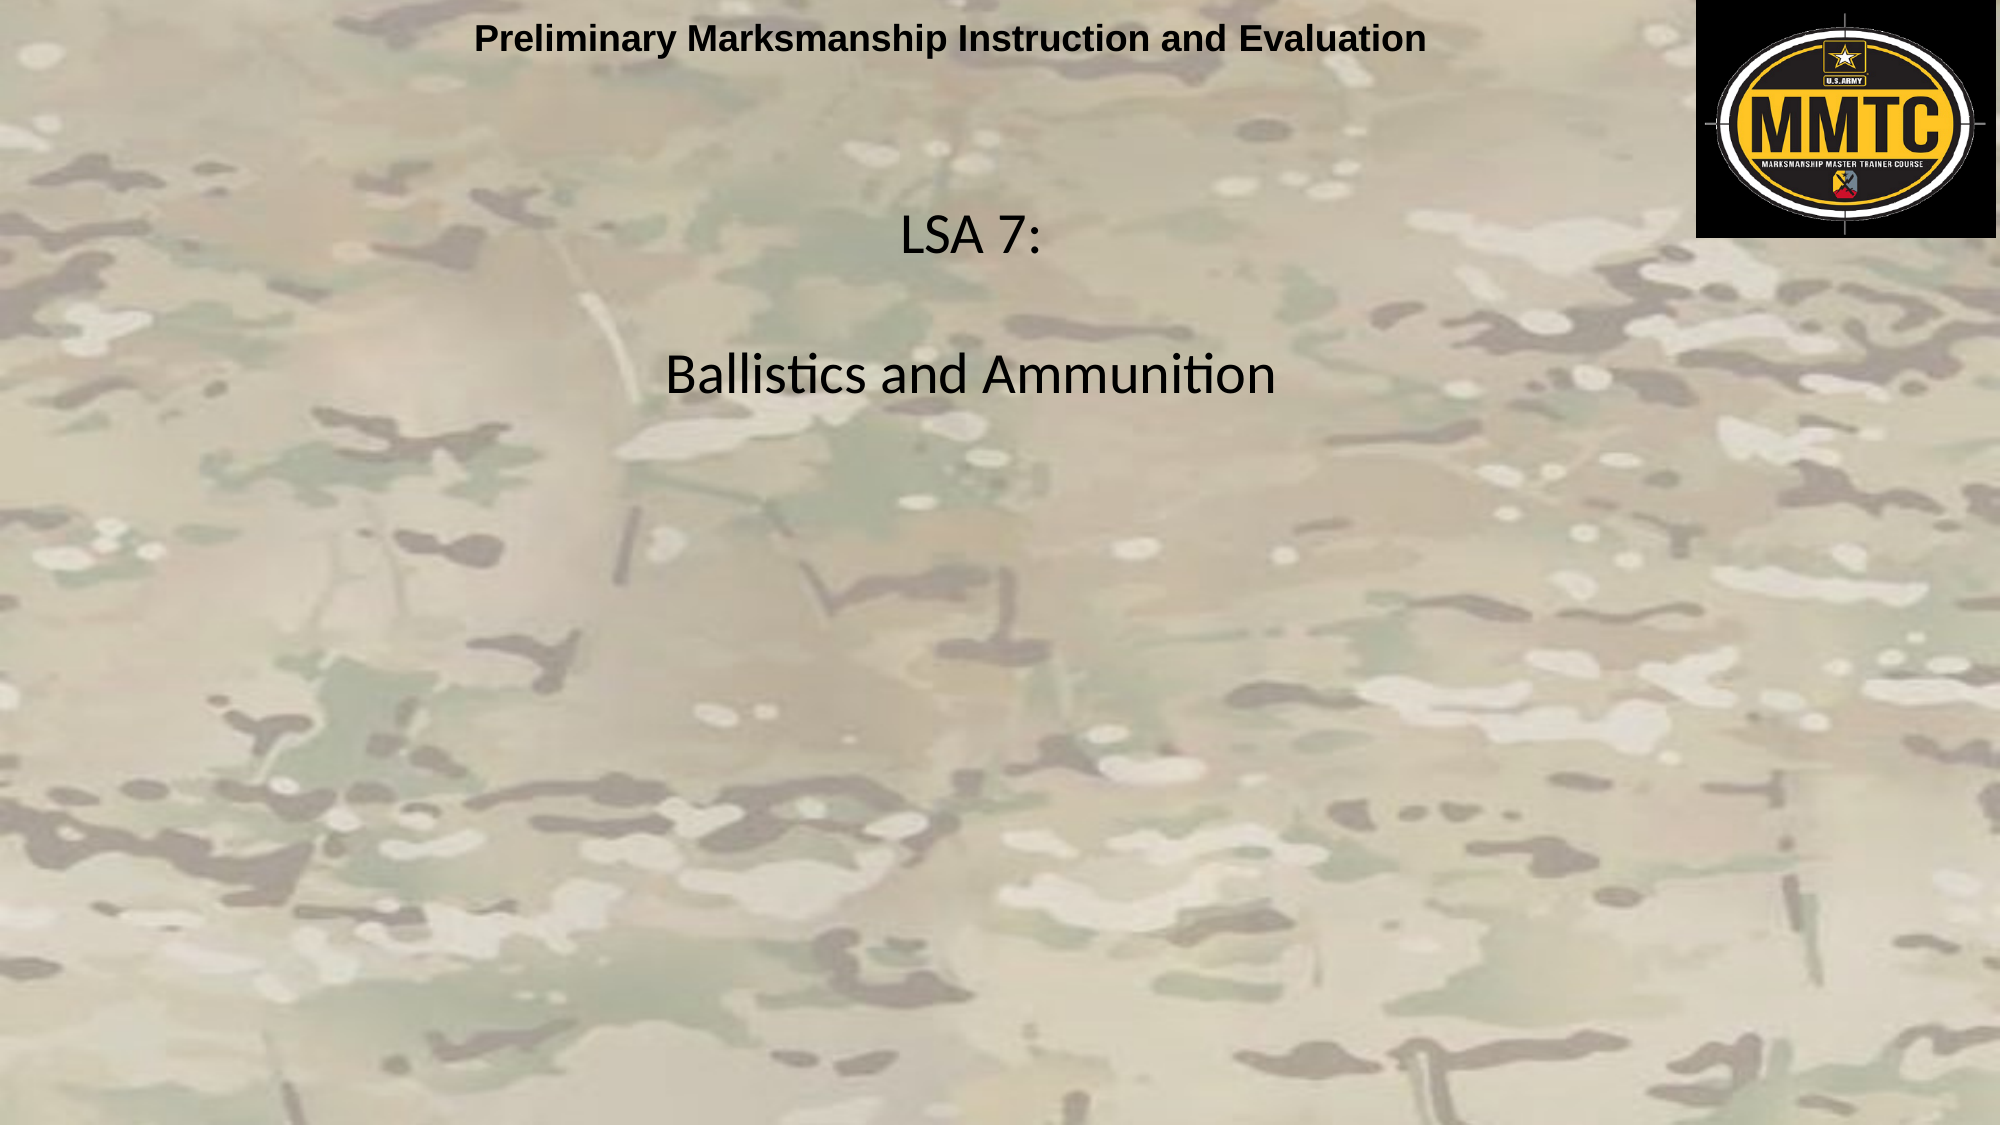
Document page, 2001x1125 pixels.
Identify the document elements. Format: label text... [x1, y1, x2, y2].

picture [0, 0, 2000, 1125]
text_box LSA 7: Ballistics and Ammunition [650, 187, 1293, 413]
